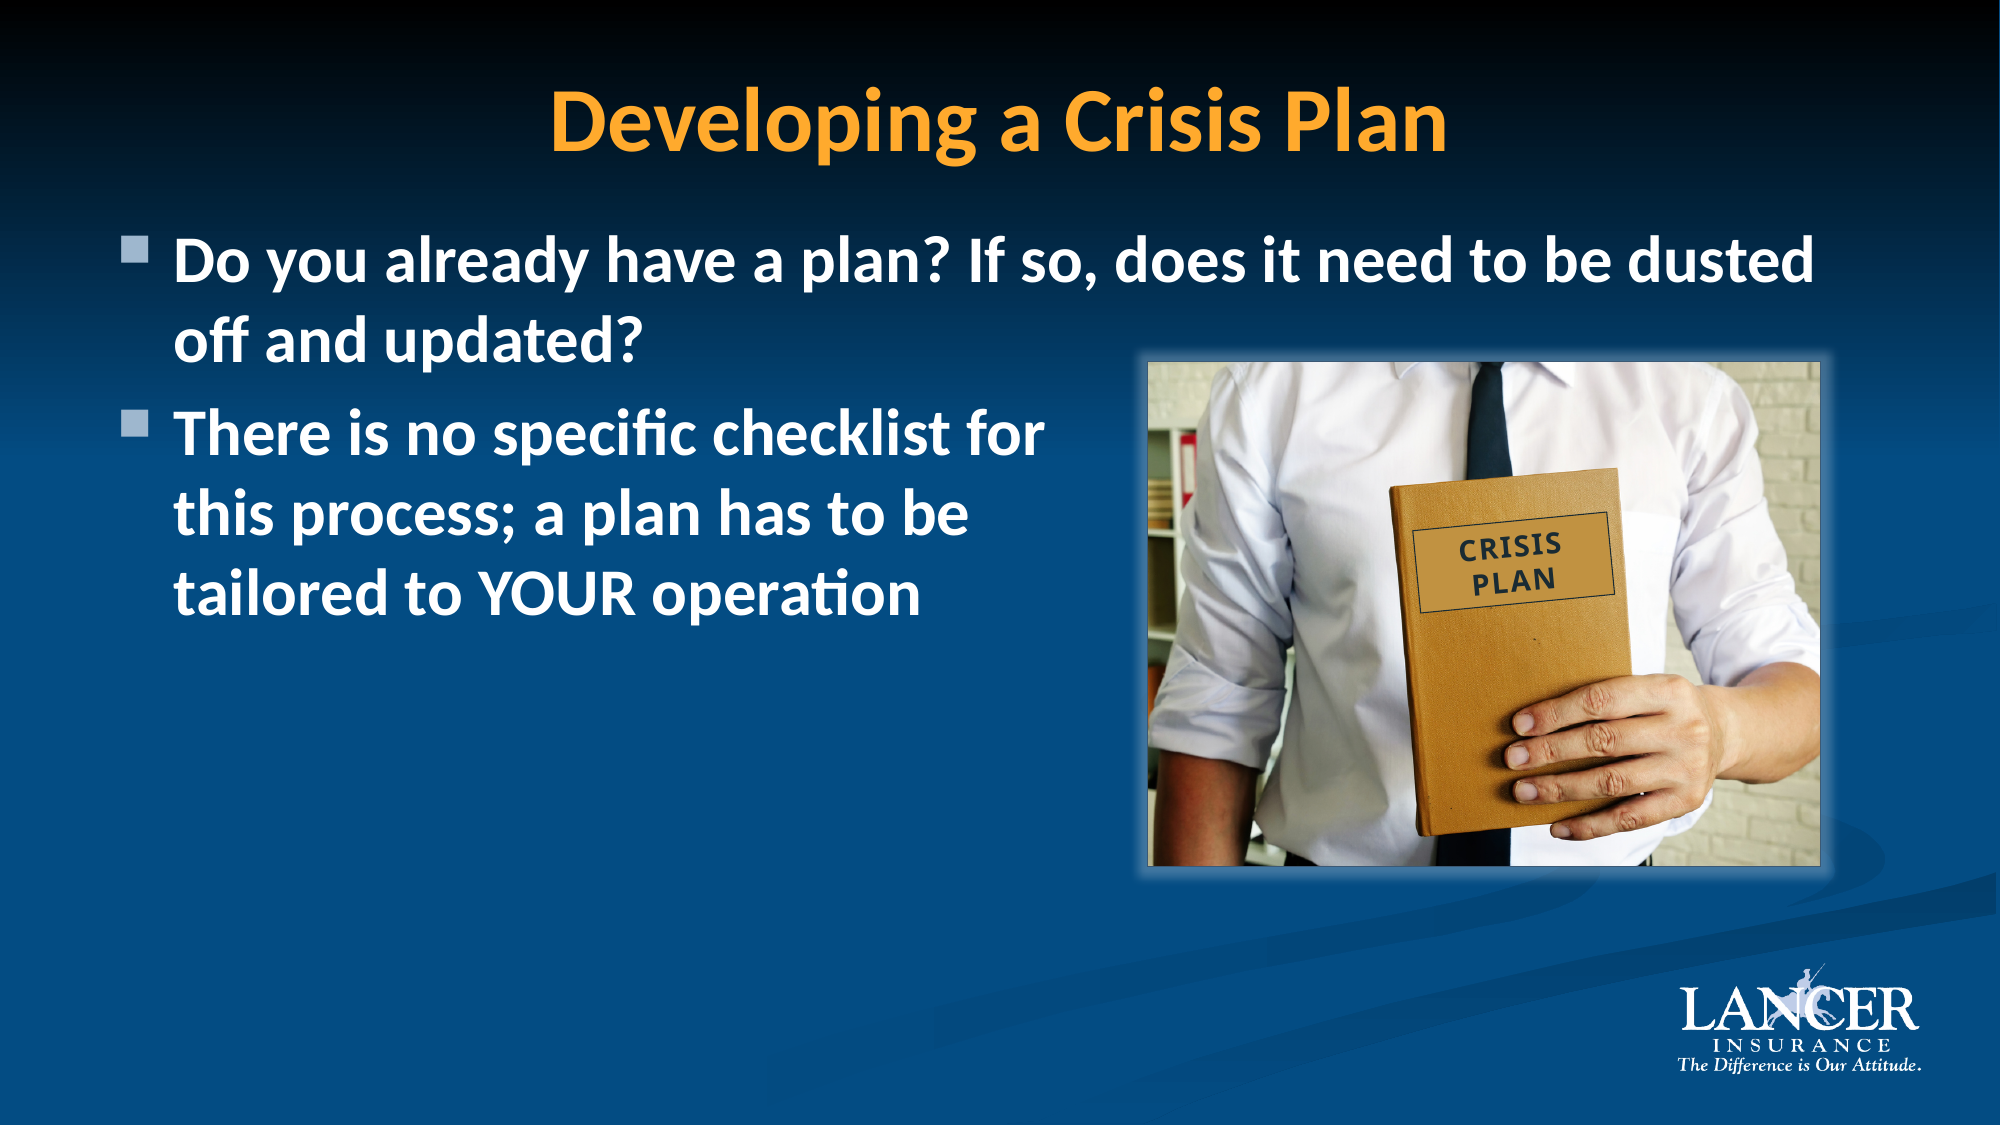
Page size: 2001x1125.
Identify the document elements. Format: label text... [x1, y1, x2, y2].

picture [1674, 951, 1924, 1085]
list Do you already have a plan? If so, does it need to be dusted off and updated? There is no specific checklist for this process; a plan has to be tailored to YOUR operation [102, 208, 1904, 634]
title Developing a Crisis Plan [0, 45, 2000, 185]
picture [1147, 361, 1821, 867]
